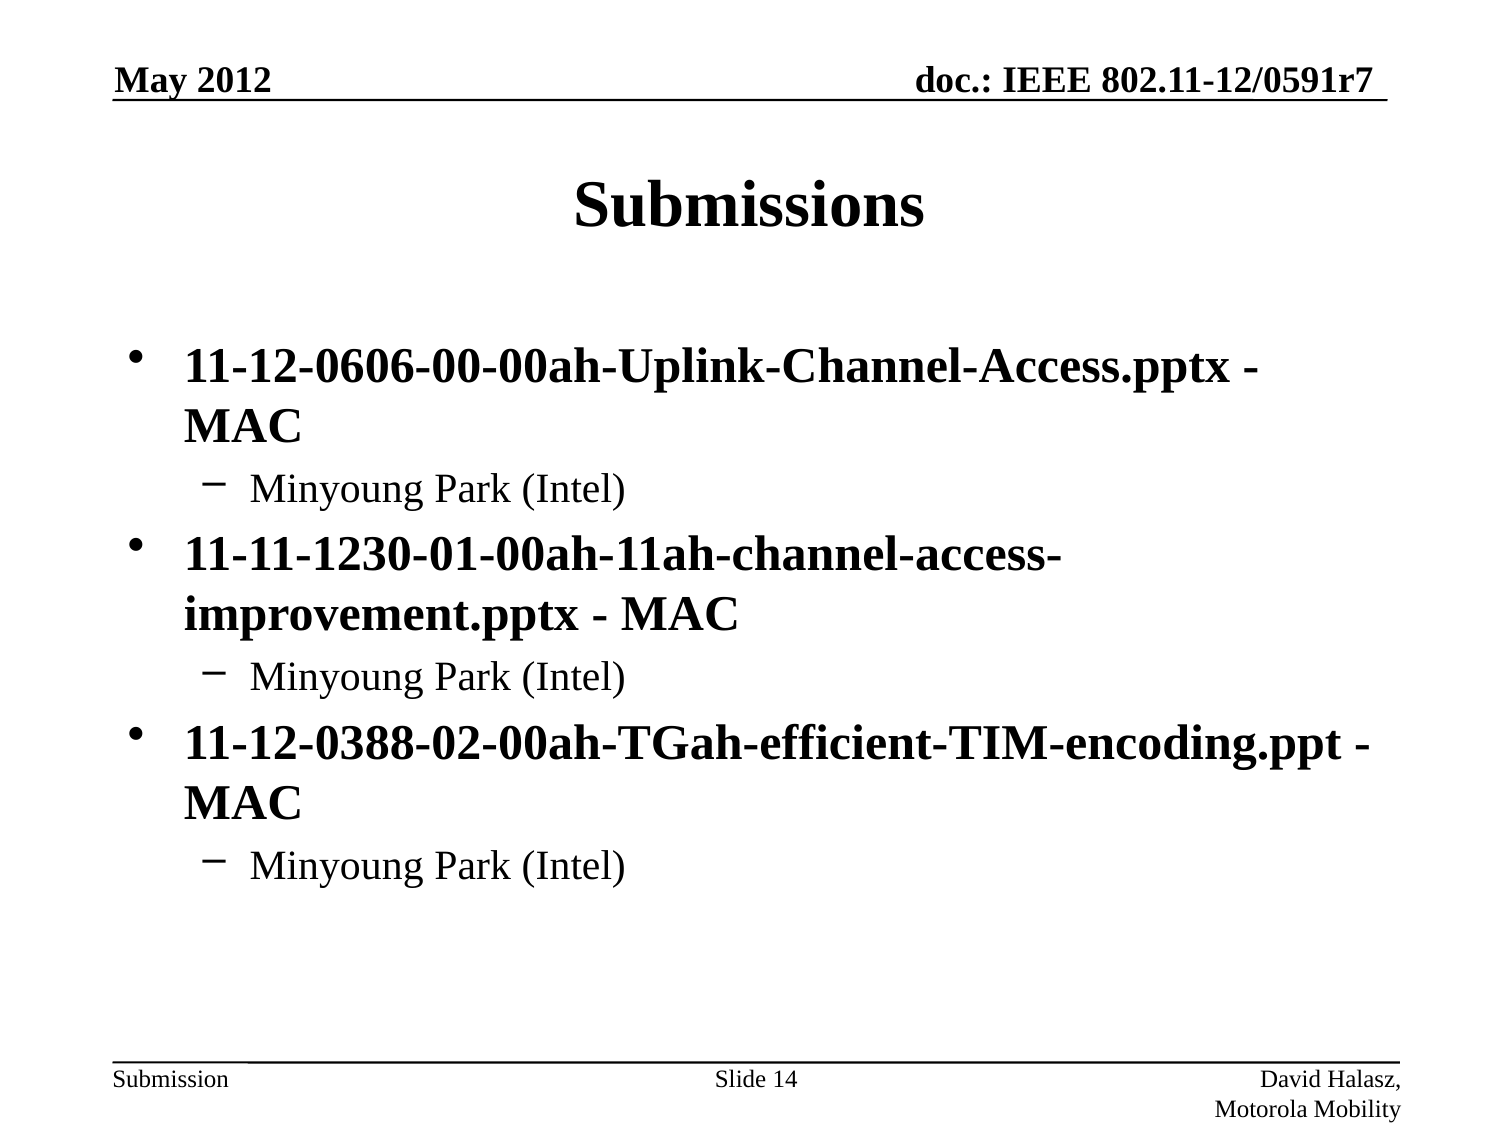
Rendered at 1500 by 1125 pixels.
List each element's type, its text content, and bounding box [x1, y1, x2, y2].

list 11-12-0606-00-00ah-Uplink-Channel-Access.pptx - MAC Minyoung Park (Intel) 11-11-1230-01-00ah-11ah-channel-access-improvement.pptx - MAC Minyoung Park (Intel) 11-12-0388-02-00ah-TGah-efficient-TIM-encoding.ppt - MAC Minyoung Park (Intel) [112, 324, 1388, 1001]
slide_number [114, 54, 333, 101]
slide_number Slide 14 [712, 1061, 800, 1093]
title Submissions [112, 112, 1388, 288]
footer David Halasz, Motorola Mobility [1185, 1061, 1402, 1093]
